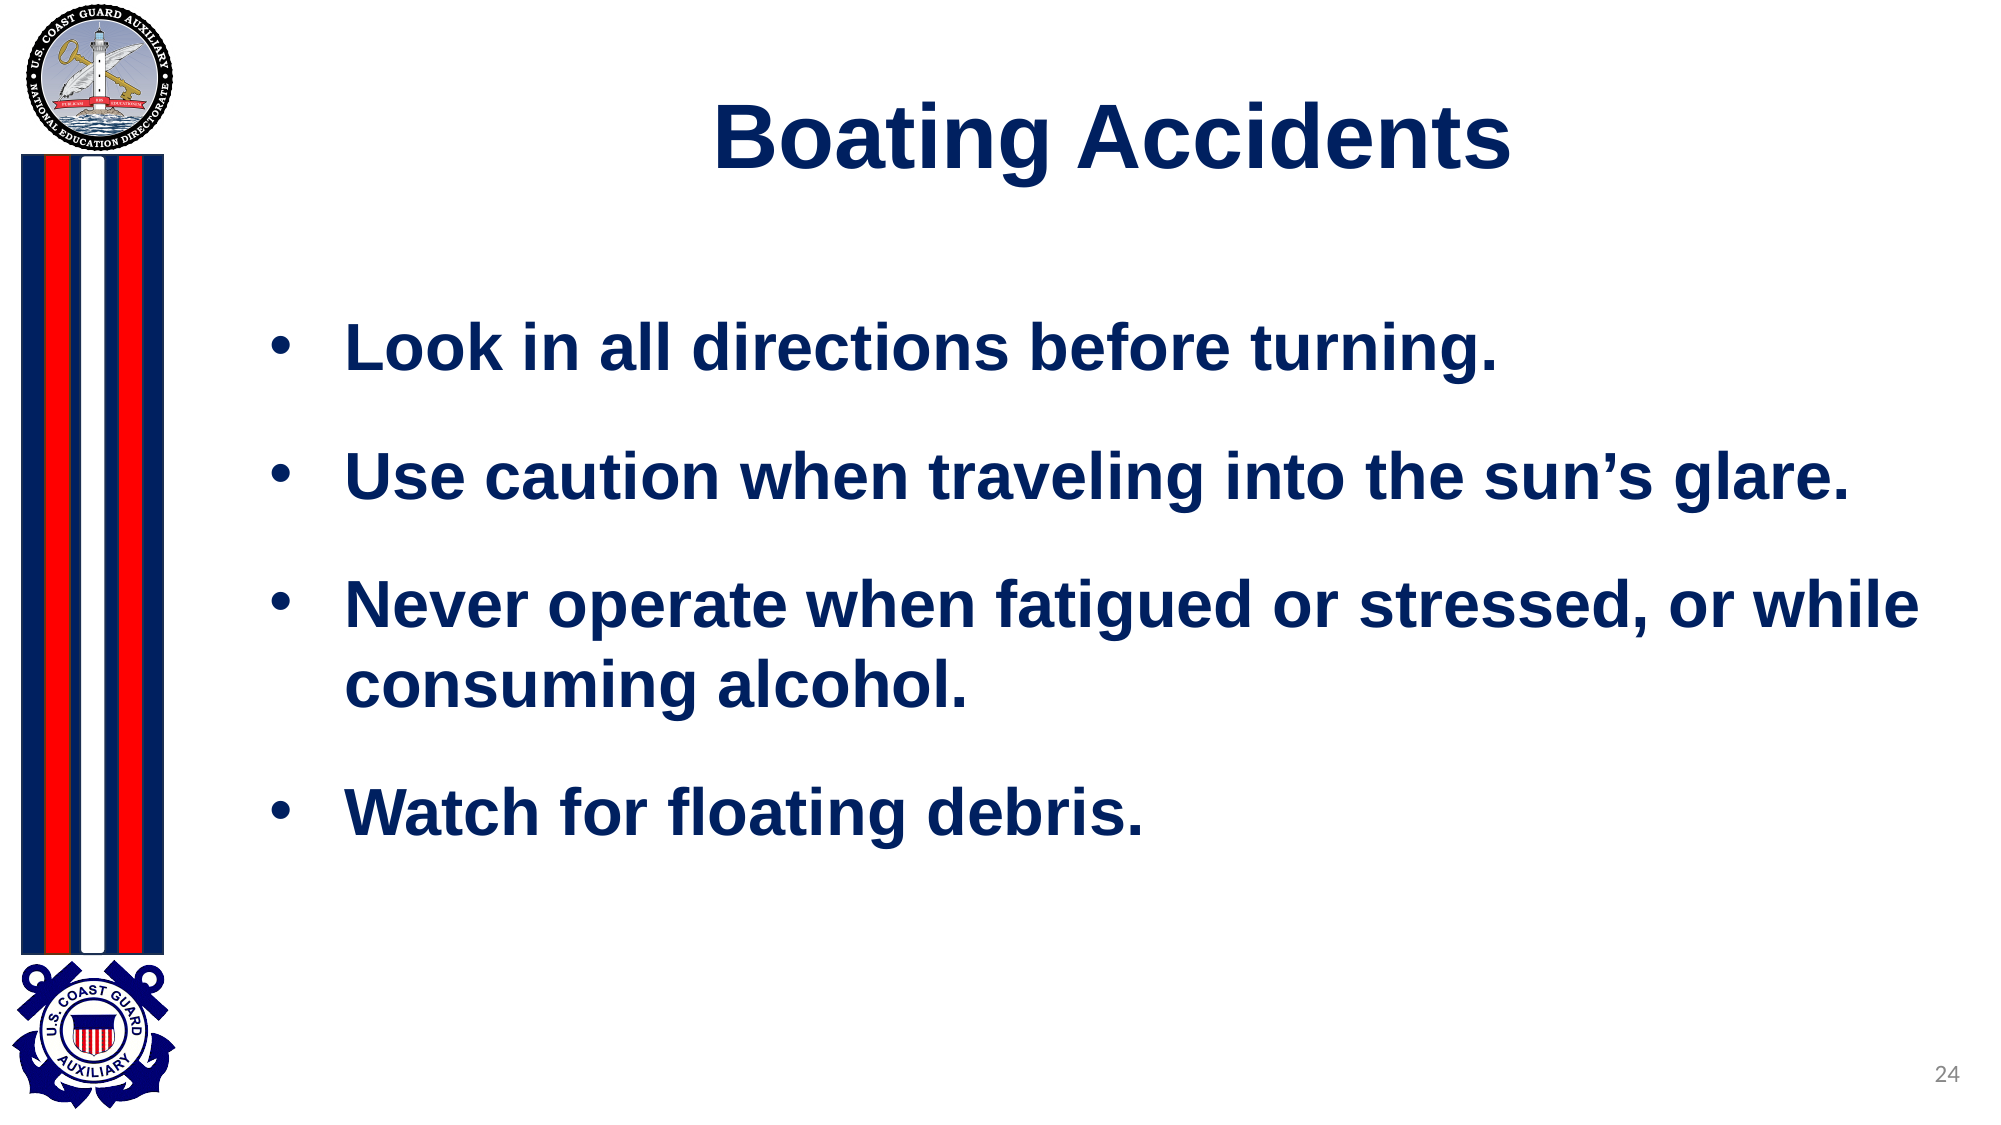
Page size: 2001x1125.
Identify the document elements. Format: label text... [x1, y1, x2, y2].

text_box Look in all directions before turning. Use caution when traveling into the sun’s glare. Never operate when fatigued or stressed, or while consuming alcohol. Watch for floating debris. [254, 296, 1957, 950]
picture [0, 941, 189, 1123]
picture [21, 0, 178, 156]
title Boating Accidents [270, 53, 1957, 196]
slide_number 24 [1837, 1042, 1975, 1103]
